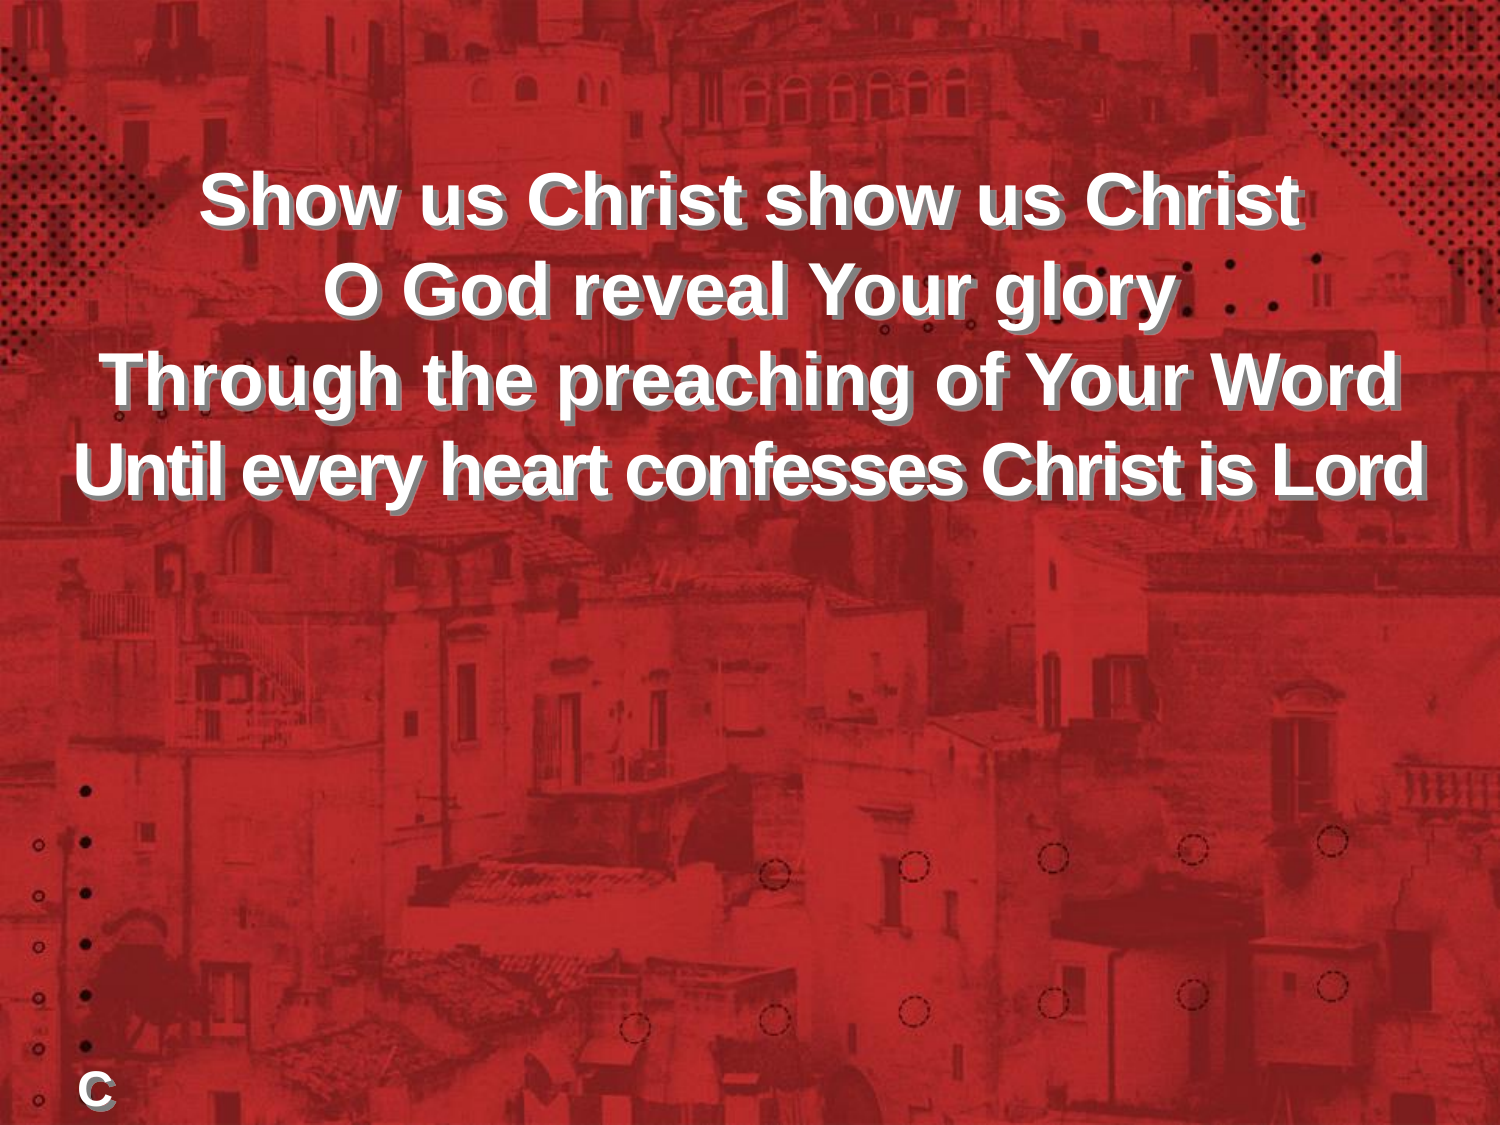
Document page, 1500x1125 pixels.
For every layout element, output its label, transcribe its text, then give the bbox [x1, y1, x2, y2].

text_box Show us Christ show us Christ O God reveal Your glory Through the preaching of Your Word Until every heart confesses Christ is Lord [18, 143, 1482, 609]
text_box C [0, 1049, 191, 1125]
picture [0, 0, 1500, 1125]
